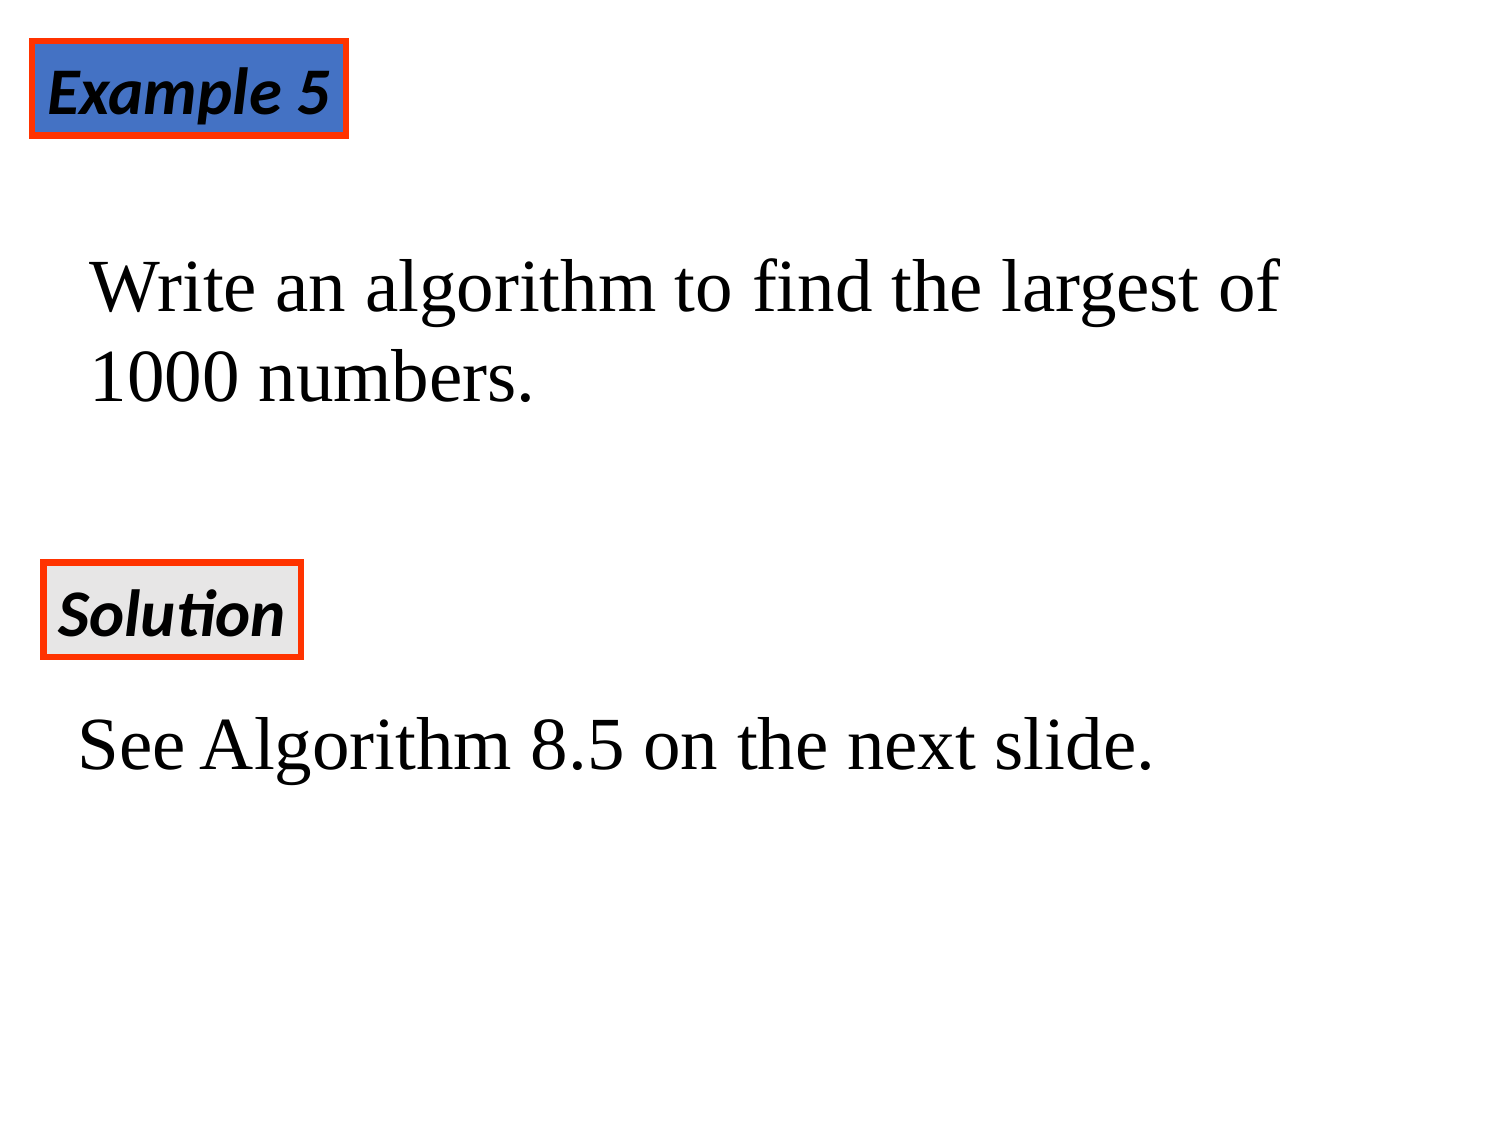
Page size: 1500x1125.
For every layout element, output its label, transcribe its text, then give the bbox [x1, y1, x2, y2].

text_box Example 5 [32, 40, 347, 136]
text_box Solution [43, 562, 301, 658]
text_box See Algorithm 8.5 on the next slide. [62, 687, 1450, 793]
text_box Write an algorithm to find the largest of 1000 numbers. [75, 228, 1463, 424]
